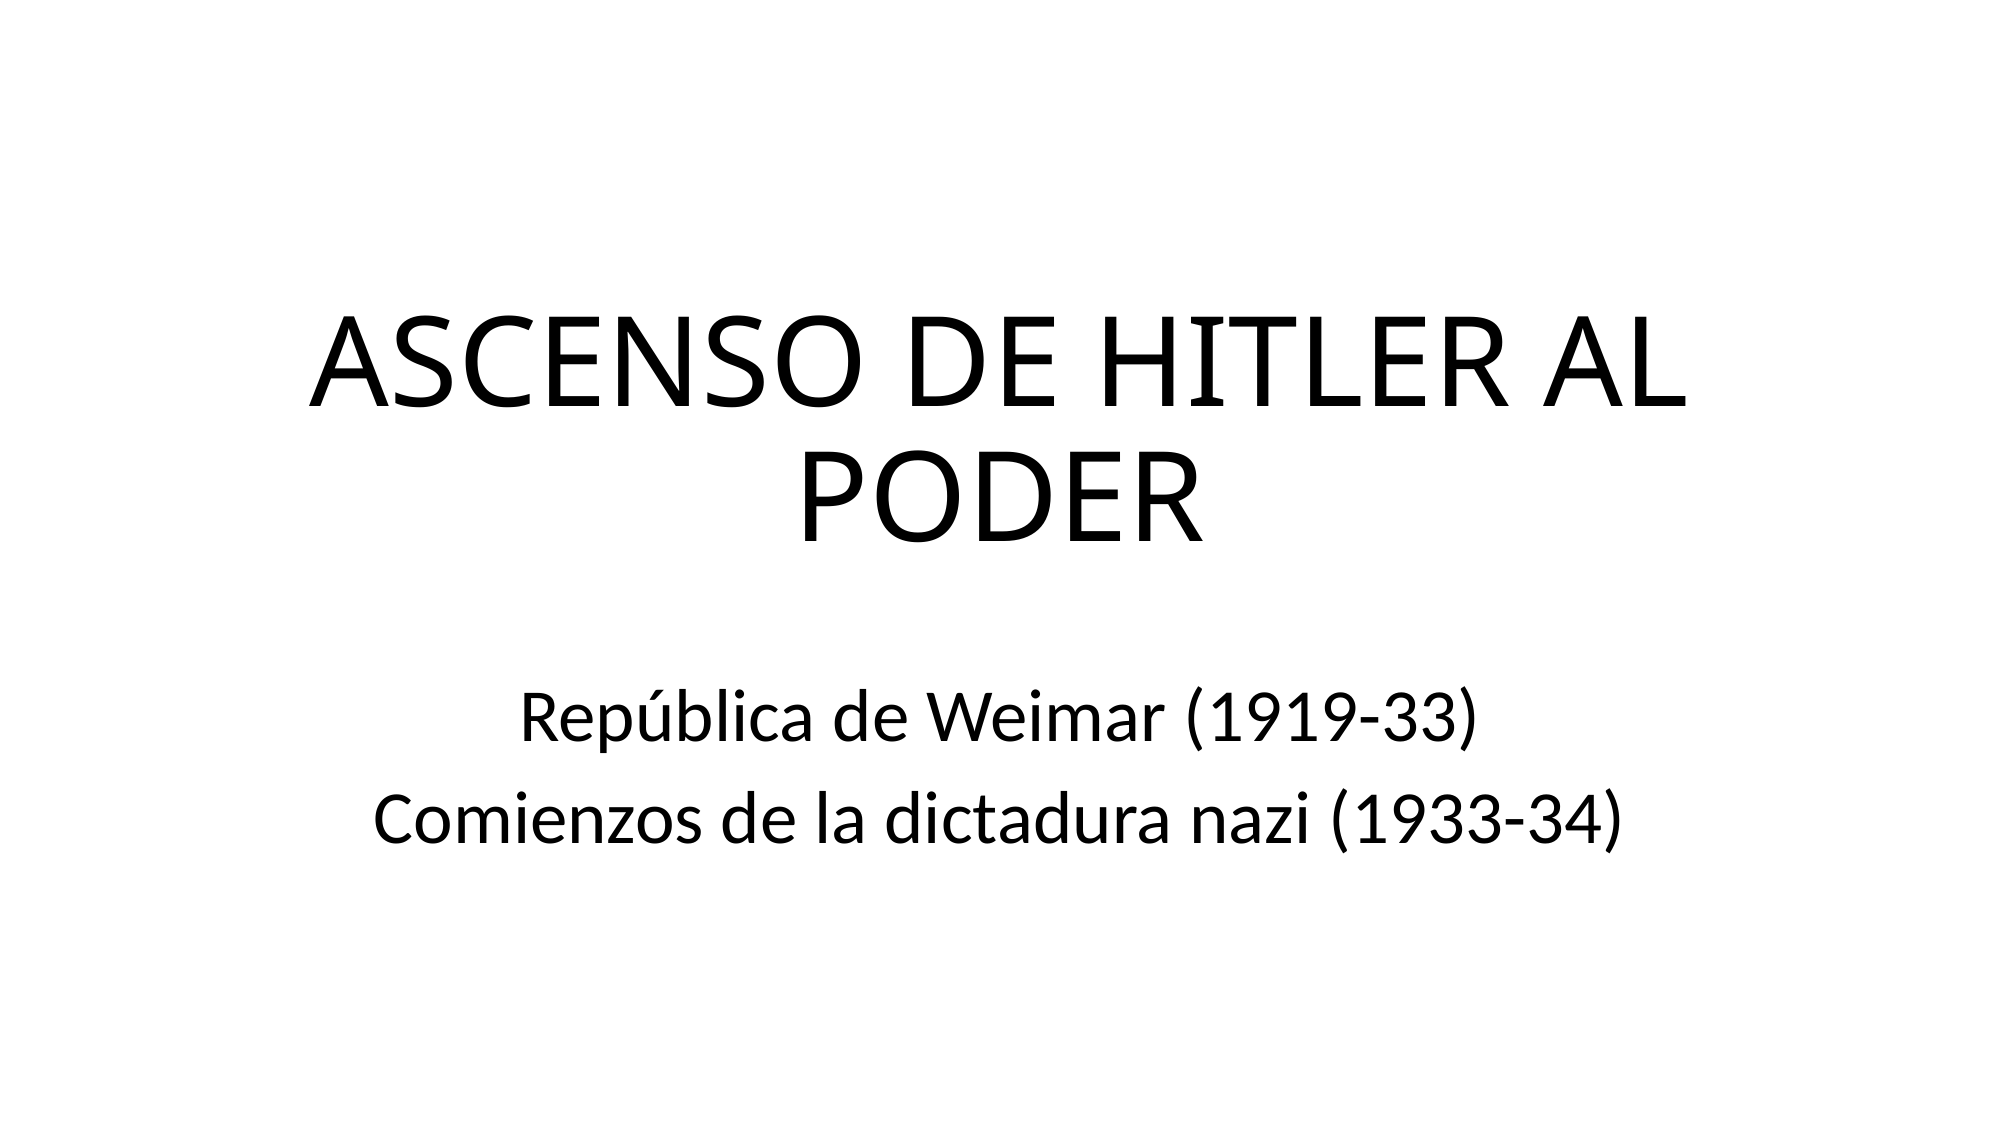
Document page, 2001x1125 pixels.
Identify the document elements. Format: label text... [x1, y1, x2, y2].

title ASCENSO DE HITLER AL PODER [249, 184, 1750, 576]
subtitle República de Weimar (1919-33) Comienzos de la dictadura nazi (1933-34) [249, 669, 1750, 941]
